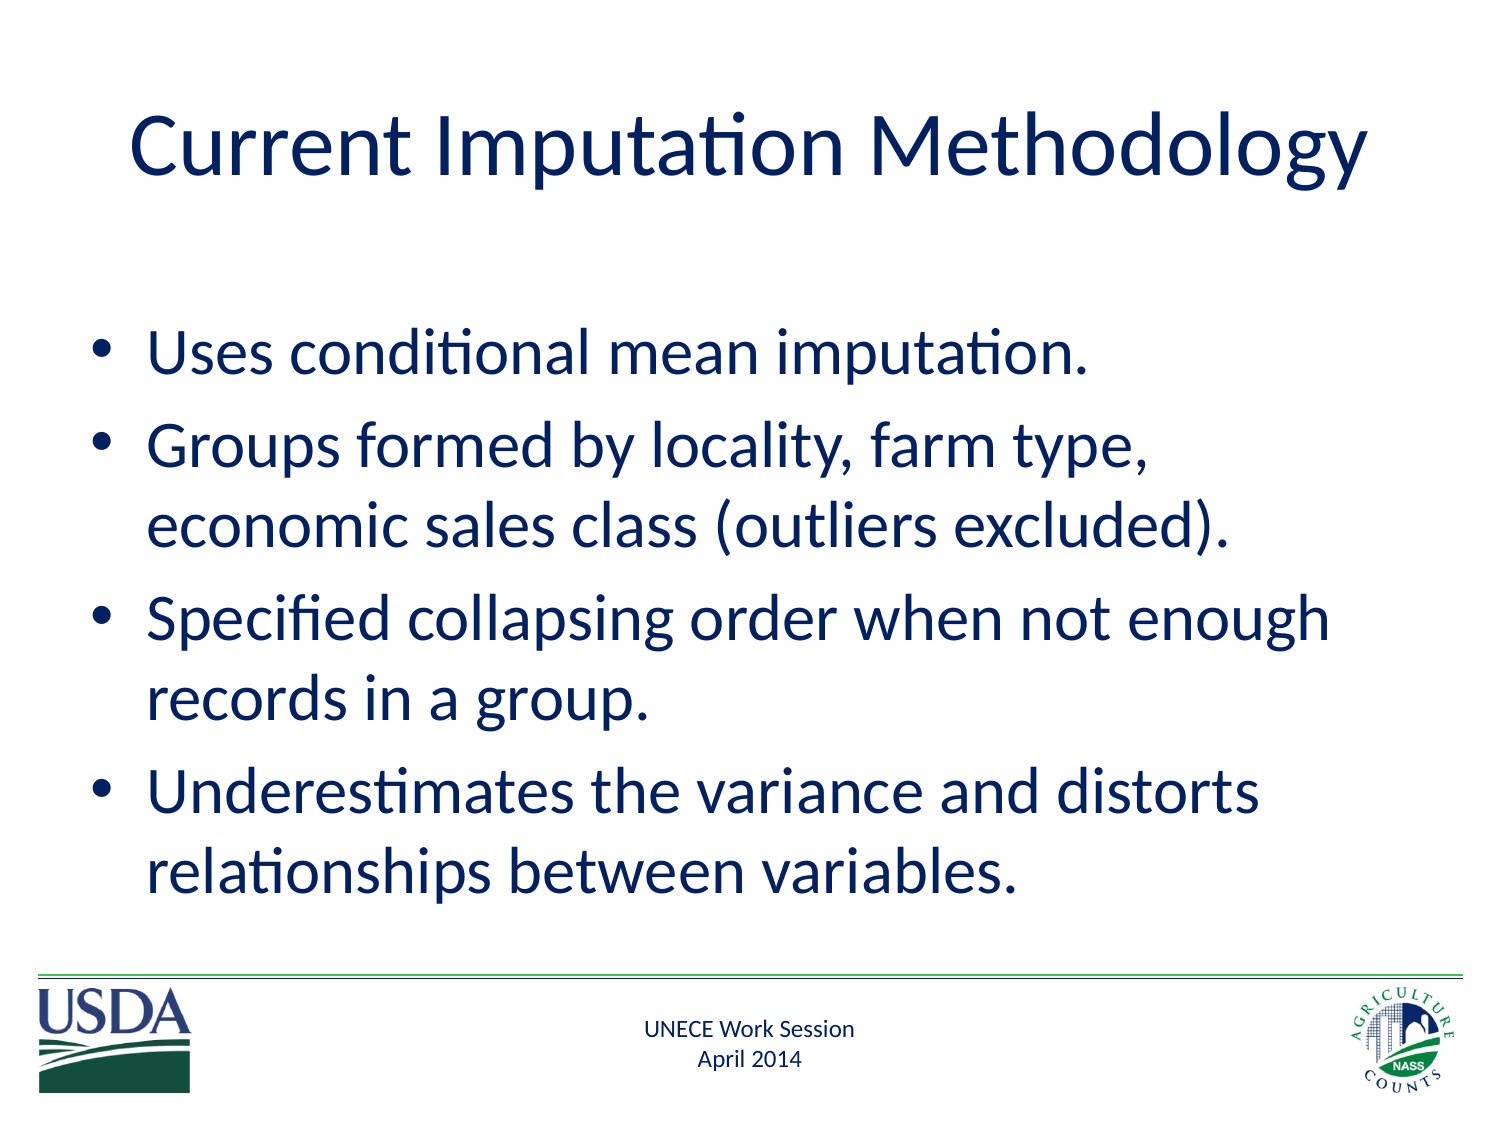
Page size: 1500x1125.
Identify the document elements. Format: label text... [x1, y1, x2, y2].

picture [1350, 987, 1454, 1093]
list Uses conditional mean imputation. Groups formed by locality, farm type, economic sales class (outliers excluded). Specified collapsing order when not enough records in a group. Underestimates the variance and distorts relationships between variables. [74, 299, 1426, 931]
picture [37, 987, 192, 1093]
title Current Imputation Methodology [74, 44, 1426, 233]
